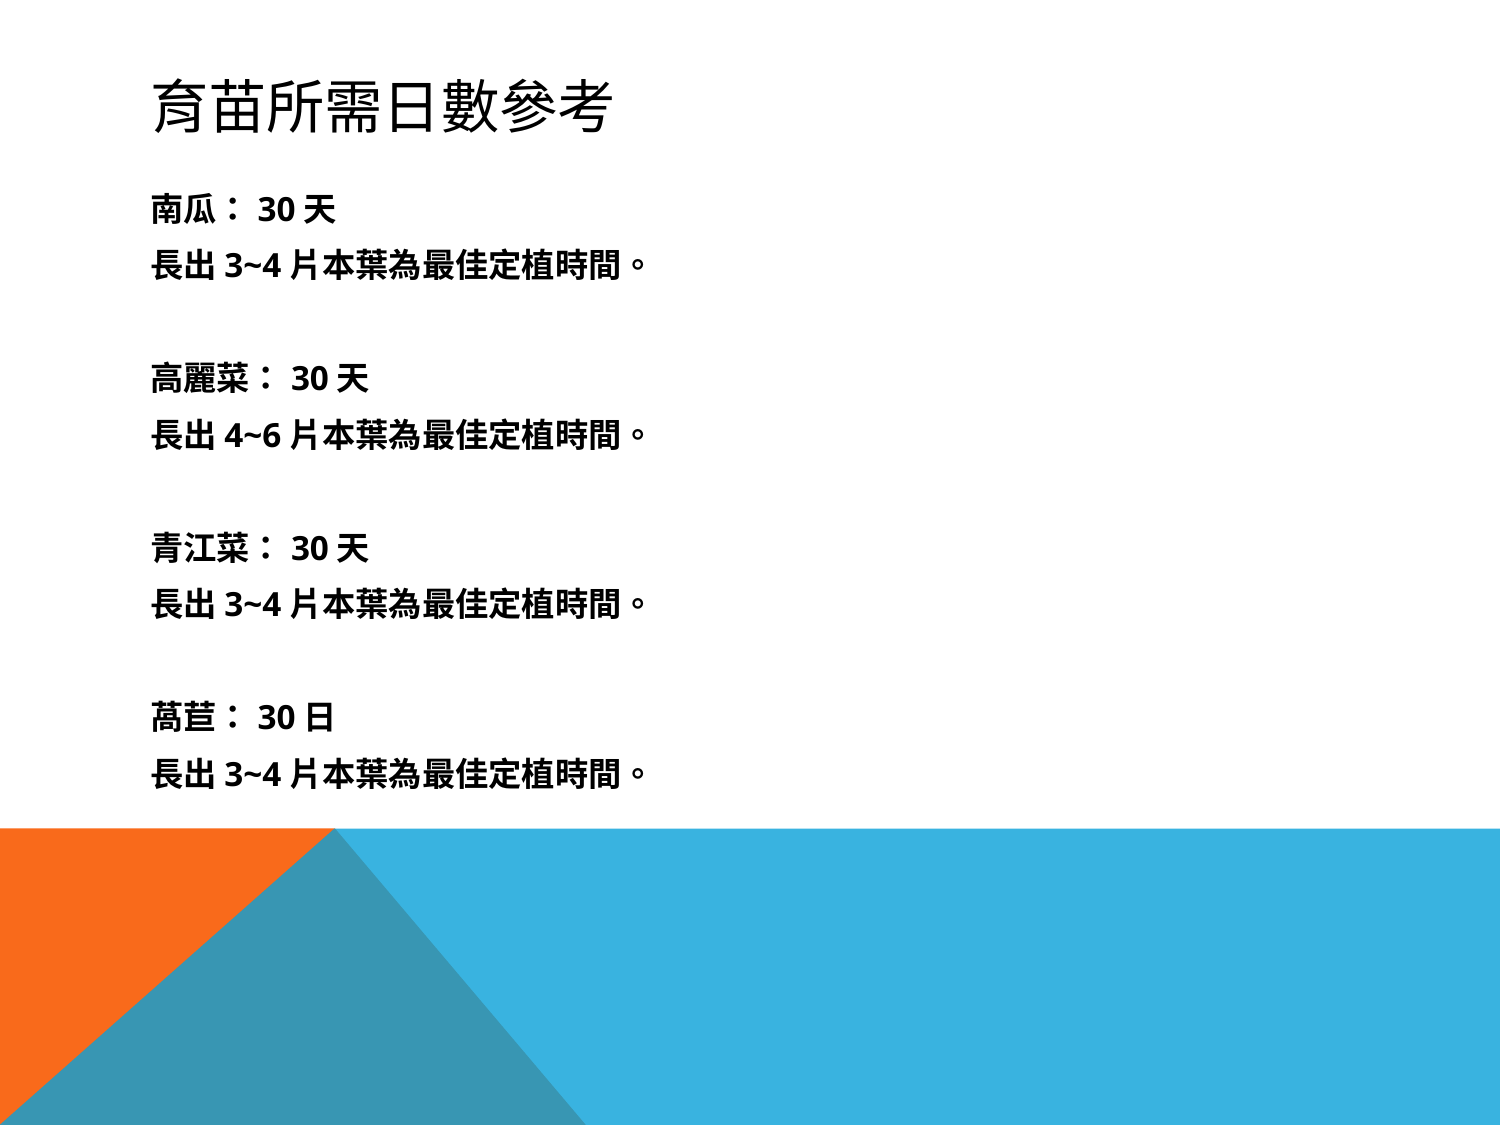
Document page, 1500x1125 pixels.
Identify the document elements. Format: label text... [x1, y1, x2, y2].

title 育苗所需日數參考 [135, 60, 1369, 150]
list 南瓜：30天 長出3~4片本葉為最佳定植時間。 高麗菜：30天 長出4~6片本葉為最佳定植時間。 青江菜：30天 長出3~4片本葉為最佳定植時間。 萵苣：30日 長出3~4片本葉為最佳定植時間。 [135, 180, 1369, 894]
